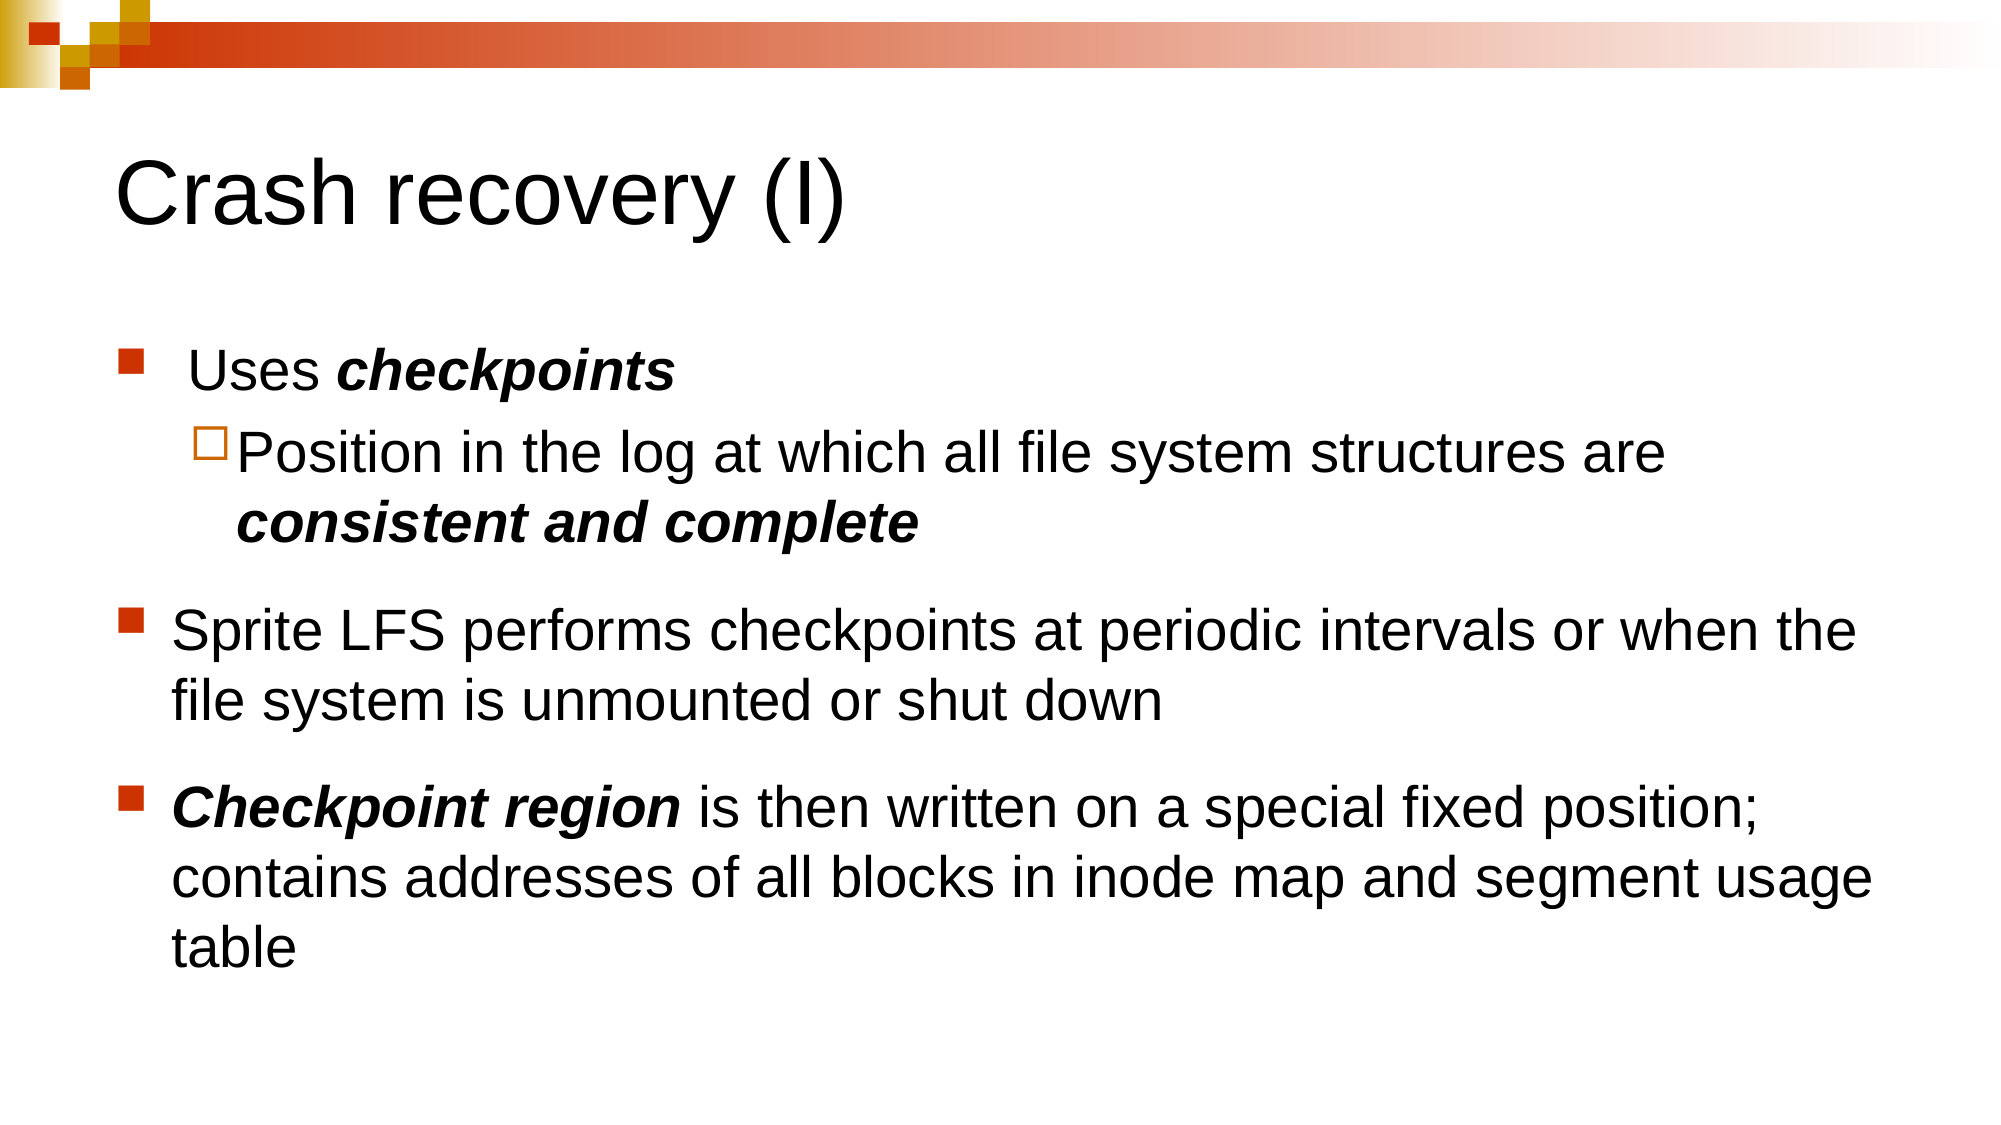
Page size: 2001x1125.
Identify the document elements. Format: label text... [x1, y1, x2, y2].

title Crash recovery (I) [99, 75, 1900, 300]
list Uses checkpoints Position in the log at which all file system structures are consistent and complete Sprite LFS performs checkpoints at periodic intervals or when the file system is unmounted or shut down Checkpoint region is then written on a special fixed position; contains addresses of all blocks in inode map and segment usage table [99, 324, 1900, 963]
